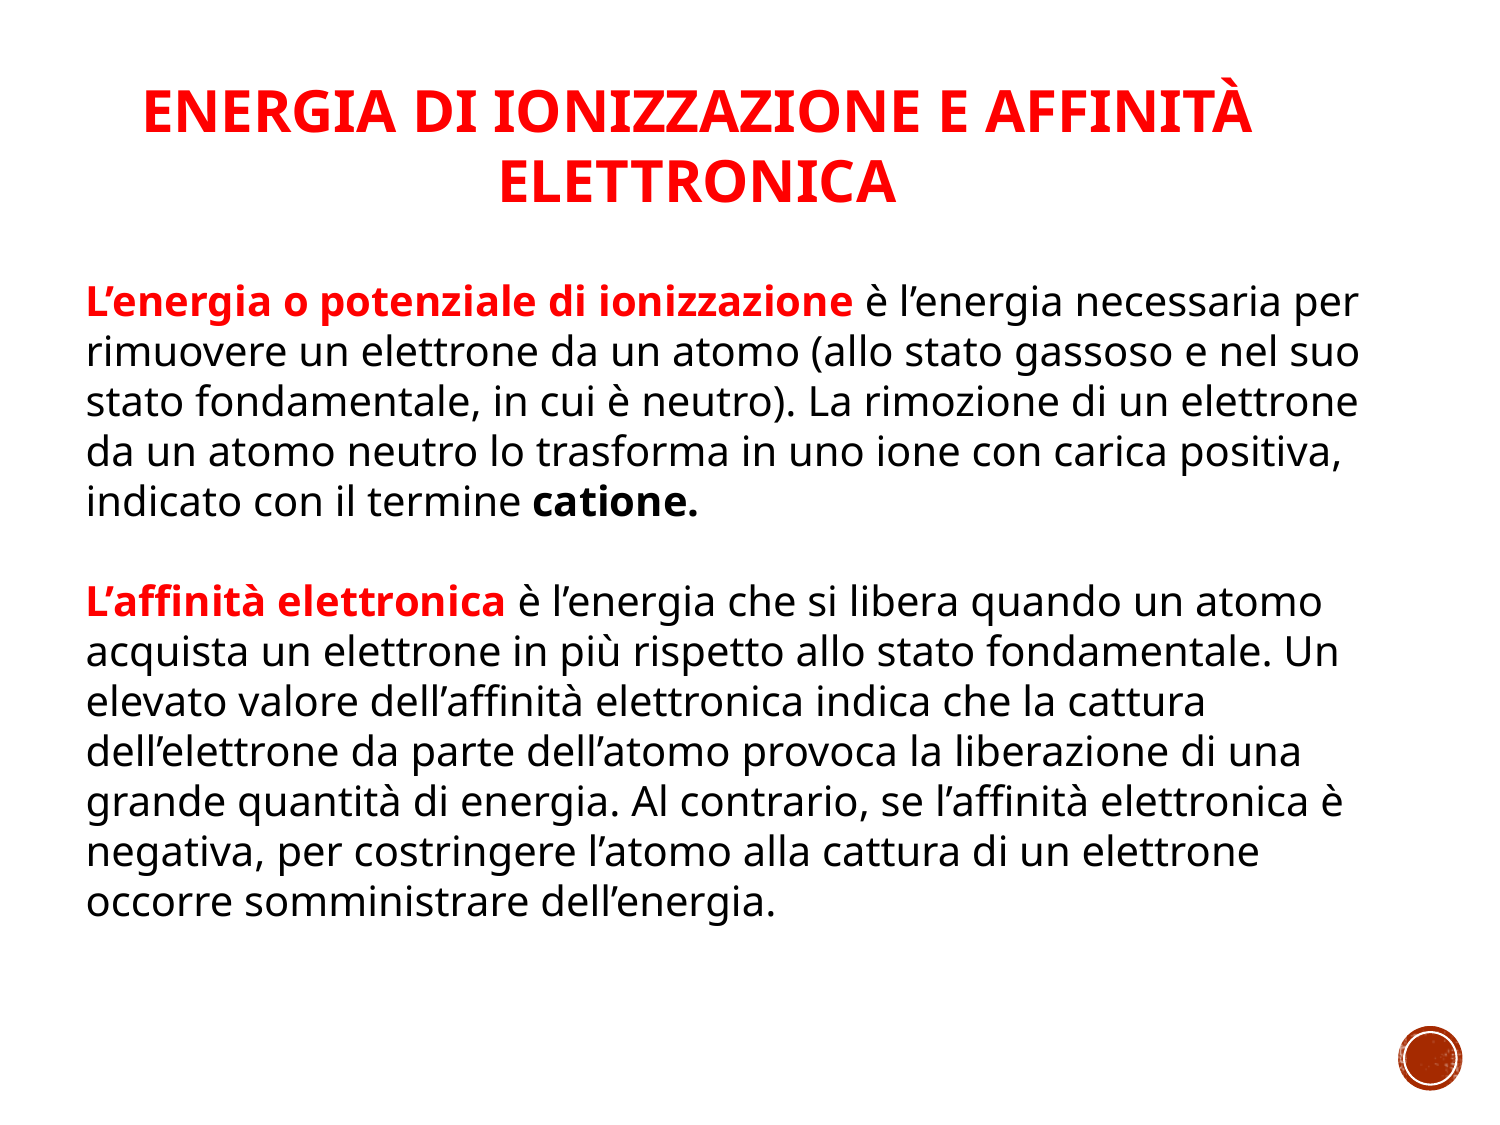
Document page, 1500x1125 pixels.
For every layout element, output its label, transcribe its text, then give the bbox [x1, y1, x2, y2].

text_box L’energia o potenziale di ionizzazione è l’energia necessaria per rimuovere un elettrone da un atomo (allo stato gassoso e nel suo stato fondamentale, in cui è neutro). La rimozione di un elettrone da un atomo neutro lo trasforma in uno ione con carica positiva, indicato con il termine catione. L’affinità elettronica è l’energia che si libera quando un atomo acquista un elettrone in più rispetto allo stato fondamentale. Un elevato valore dell’affinità elettronica indica che la cattura dell’elettrone da parte dell’atomo provoca la liberazione di una grande quantità di energia. Al contrario, se l’affinità elettronica è negativa, per costringere l’atomo alla cattura di un elettrone occorre somministrare dell’energia. [70, 267, 1430, 933]
text_box ENERGIA DI IONIZZAZIONE E AFFINITÀ ELETTRONICA [88, 66, 1306, 221]
